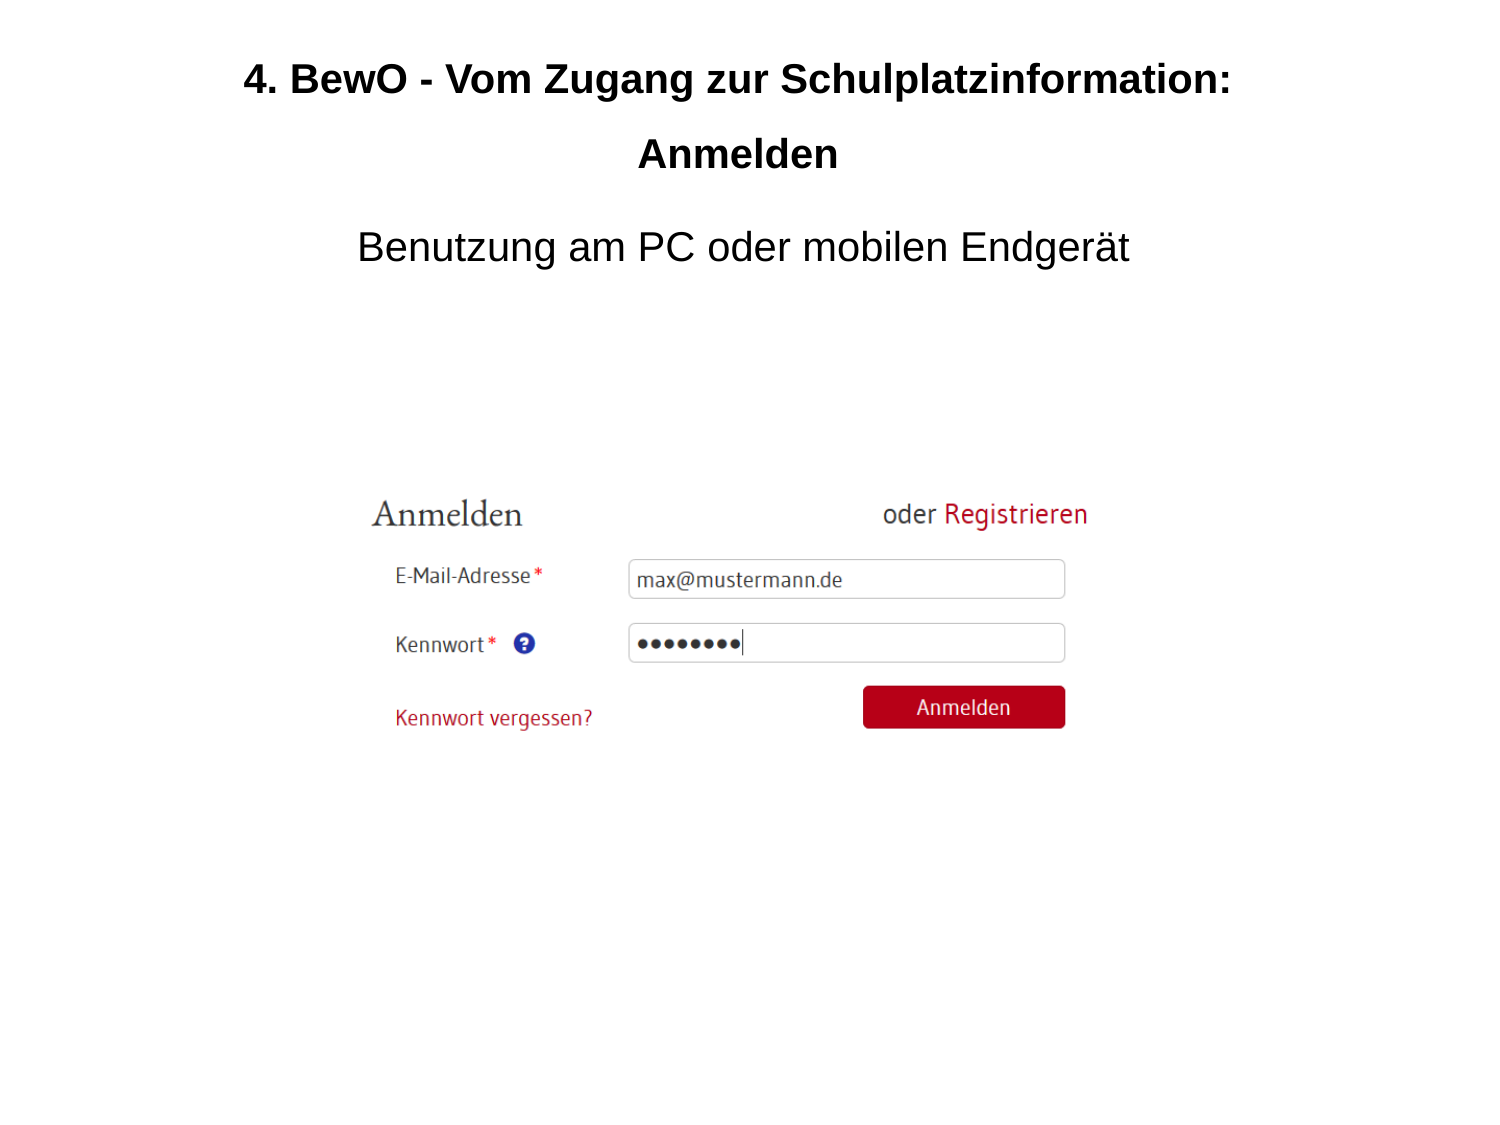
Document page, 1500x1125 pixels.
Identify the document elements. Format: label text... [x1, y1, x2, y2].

picture [345, 467, 1132, 783]
text_box Benutzung am PC oder mobilen Endgerät [342, 212, 1233, 277]
text_box 4. BewO - Vom Zugang zur Schulplatzinformation: Anmelden [135, 19, 1341, 184]
